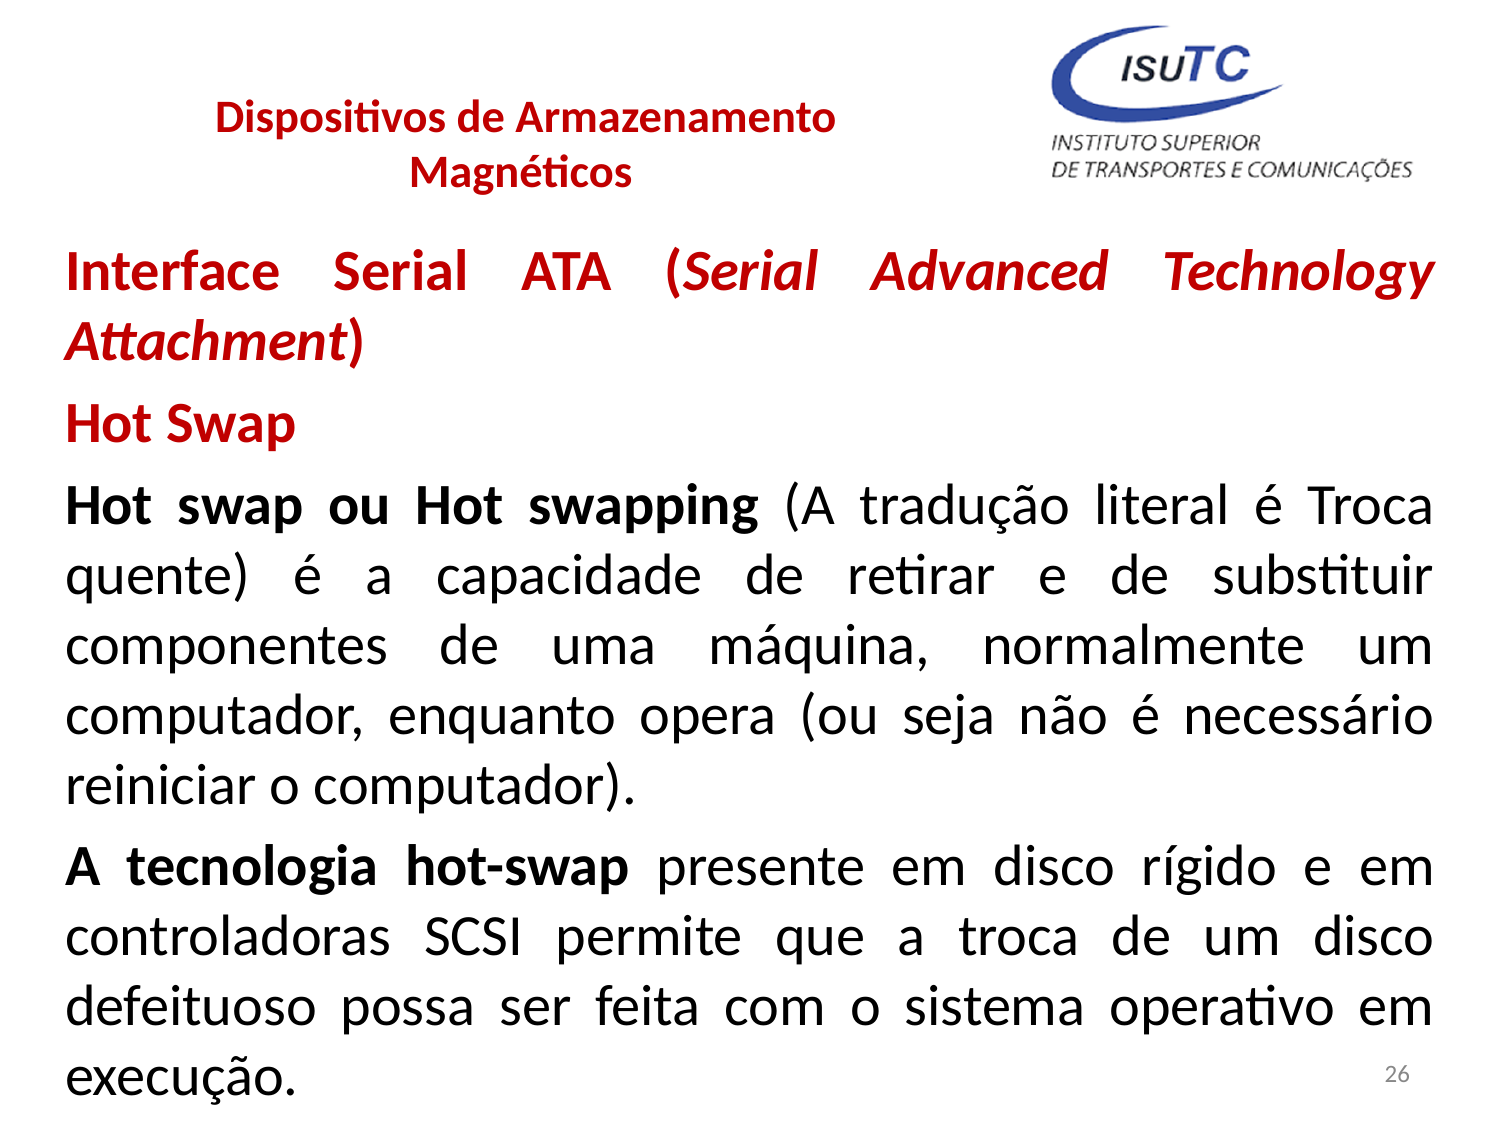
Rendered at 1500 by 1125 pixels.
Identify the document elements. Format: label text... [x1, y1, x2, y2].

picture [1012, 12, 1451, 198]
list Interface Serial ATA (Serial Advanced Technology Attachment) Hot Swap Hot swap ou Hot swapping (A tradução literal é Troca quente) é a capacidade de retirar e de substituir componentes de uma máquina, normalmente um computador, enquanto opera (ou seja não é necessário reiniciar o computador). A tecnologia hot-swap presente em disco rígido e em controladoras SCSI permite que a troca de um disco defeituoso possa ser feita com o sistema operativo em execução. [50, 224, 1450, 1050]
slide_number 26 [1074, 1042, 1425, 1103]
title Dispositivos de Armazenamento Magnéticos [26, 76, 1015, 318]
